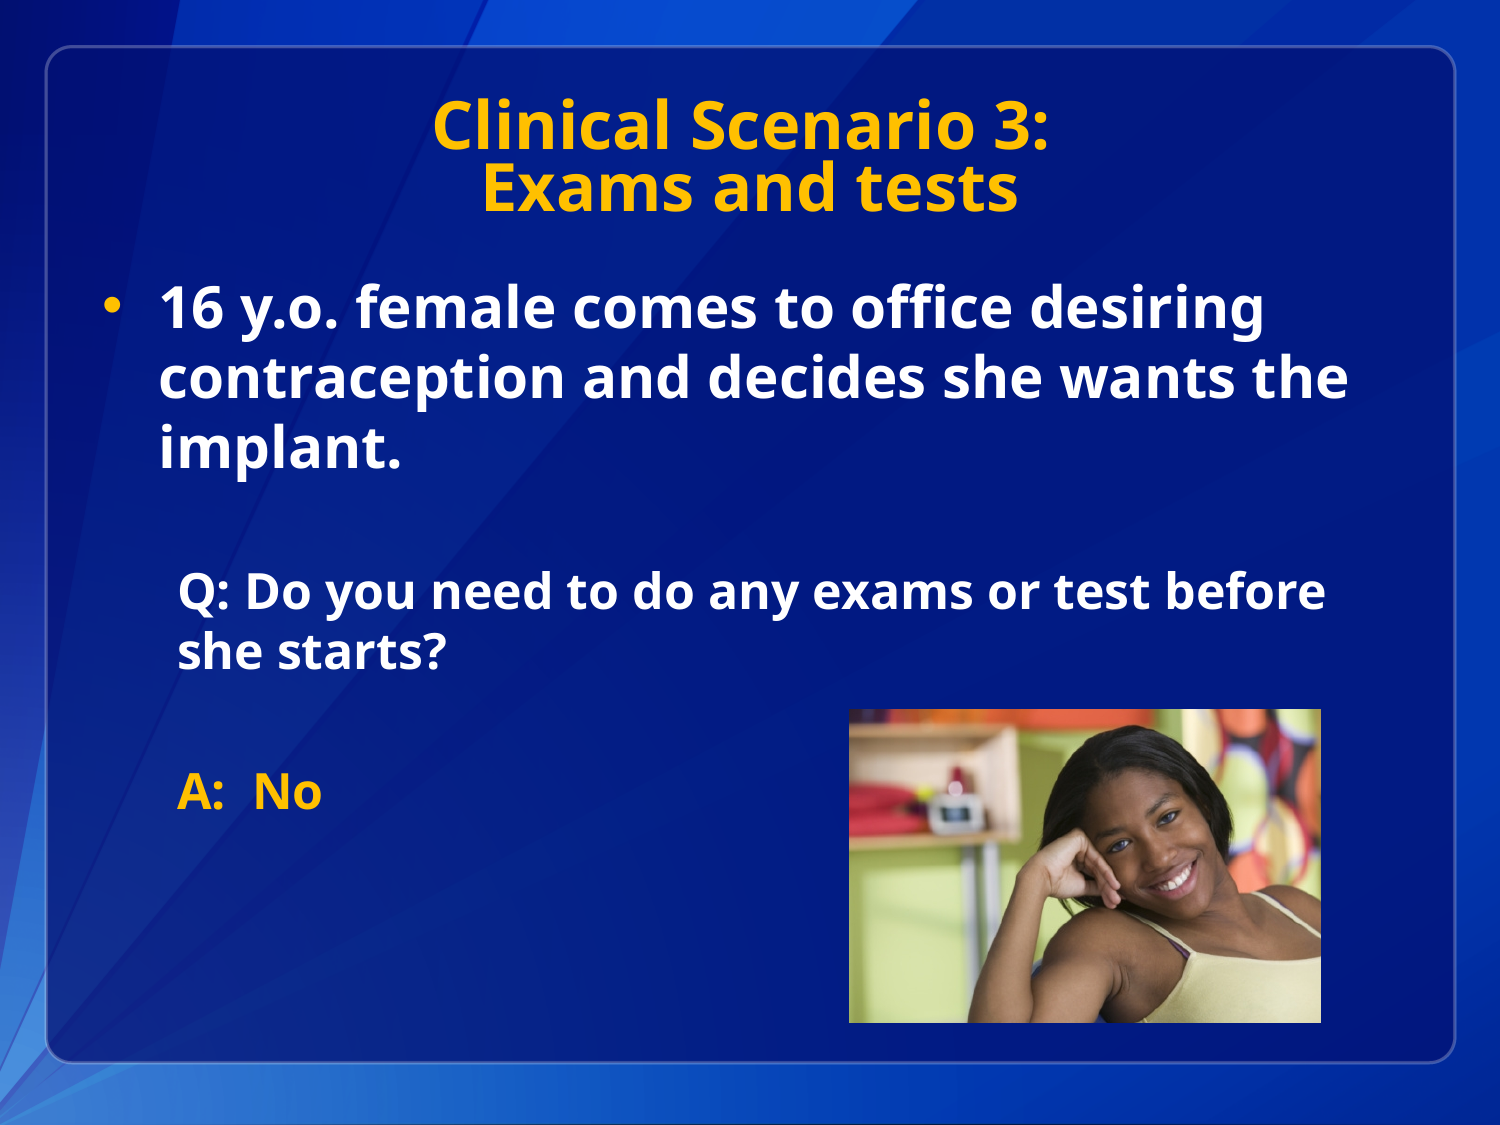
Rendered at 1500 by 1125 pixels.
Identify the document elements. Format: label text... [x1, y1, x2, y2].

picture [0, 0, 1500, 1125]
list 16 y.o. female comes to office desiring contraception and decides she wants the implant. Q: Do you need to do any exams or test before she starts? A: No [87, 262, 1438, 950]
title Clinical Scenario 3: Exams and tests [75, 45, 1425, 233]
